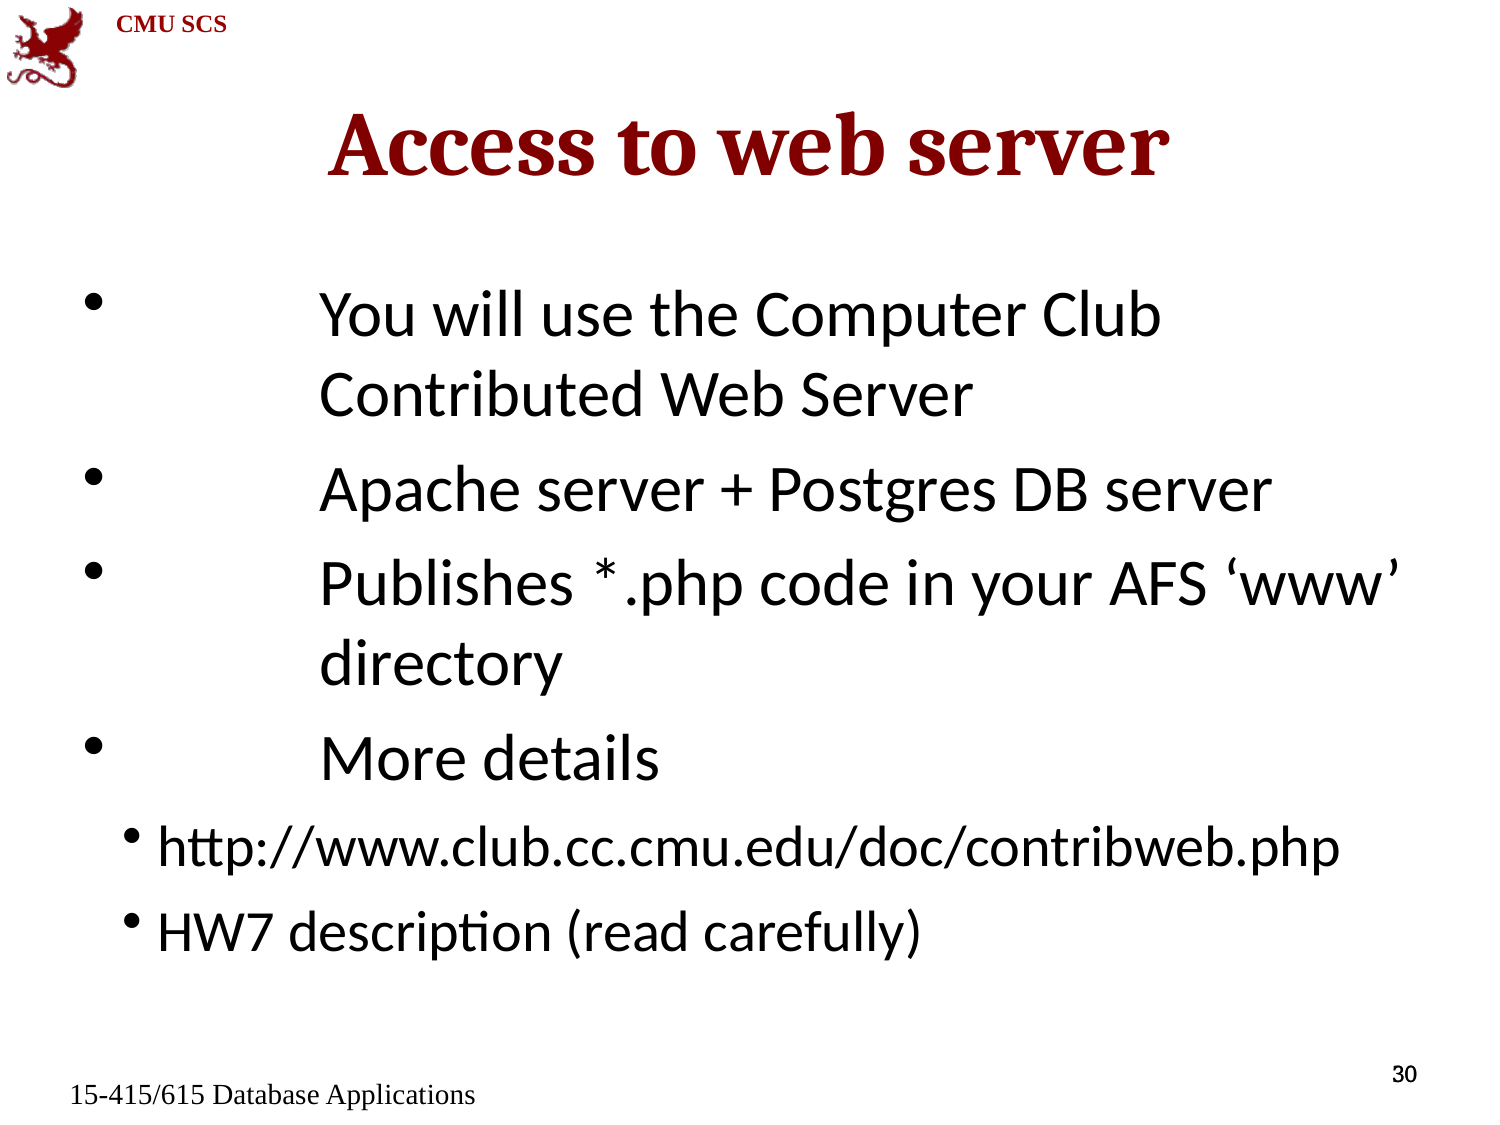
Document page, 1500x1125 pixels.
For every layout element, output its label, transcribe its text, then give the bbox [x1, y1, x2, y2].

text_box 30 [1074, 1049, 1425, 1096]
text_box Access to web server [74, 83, 1425, 194]
picture [6, 7, 85, 89]
text_box You will use the Computer Club Contributed Web Server Apache server + Postgres DB server Publishes *.php code in your AFS ‘www’ directory More details http://www.club.cc.cmu.edu/doc/contribweb.php HW7 description (read carefully) [74, 262, 1425, 971]
